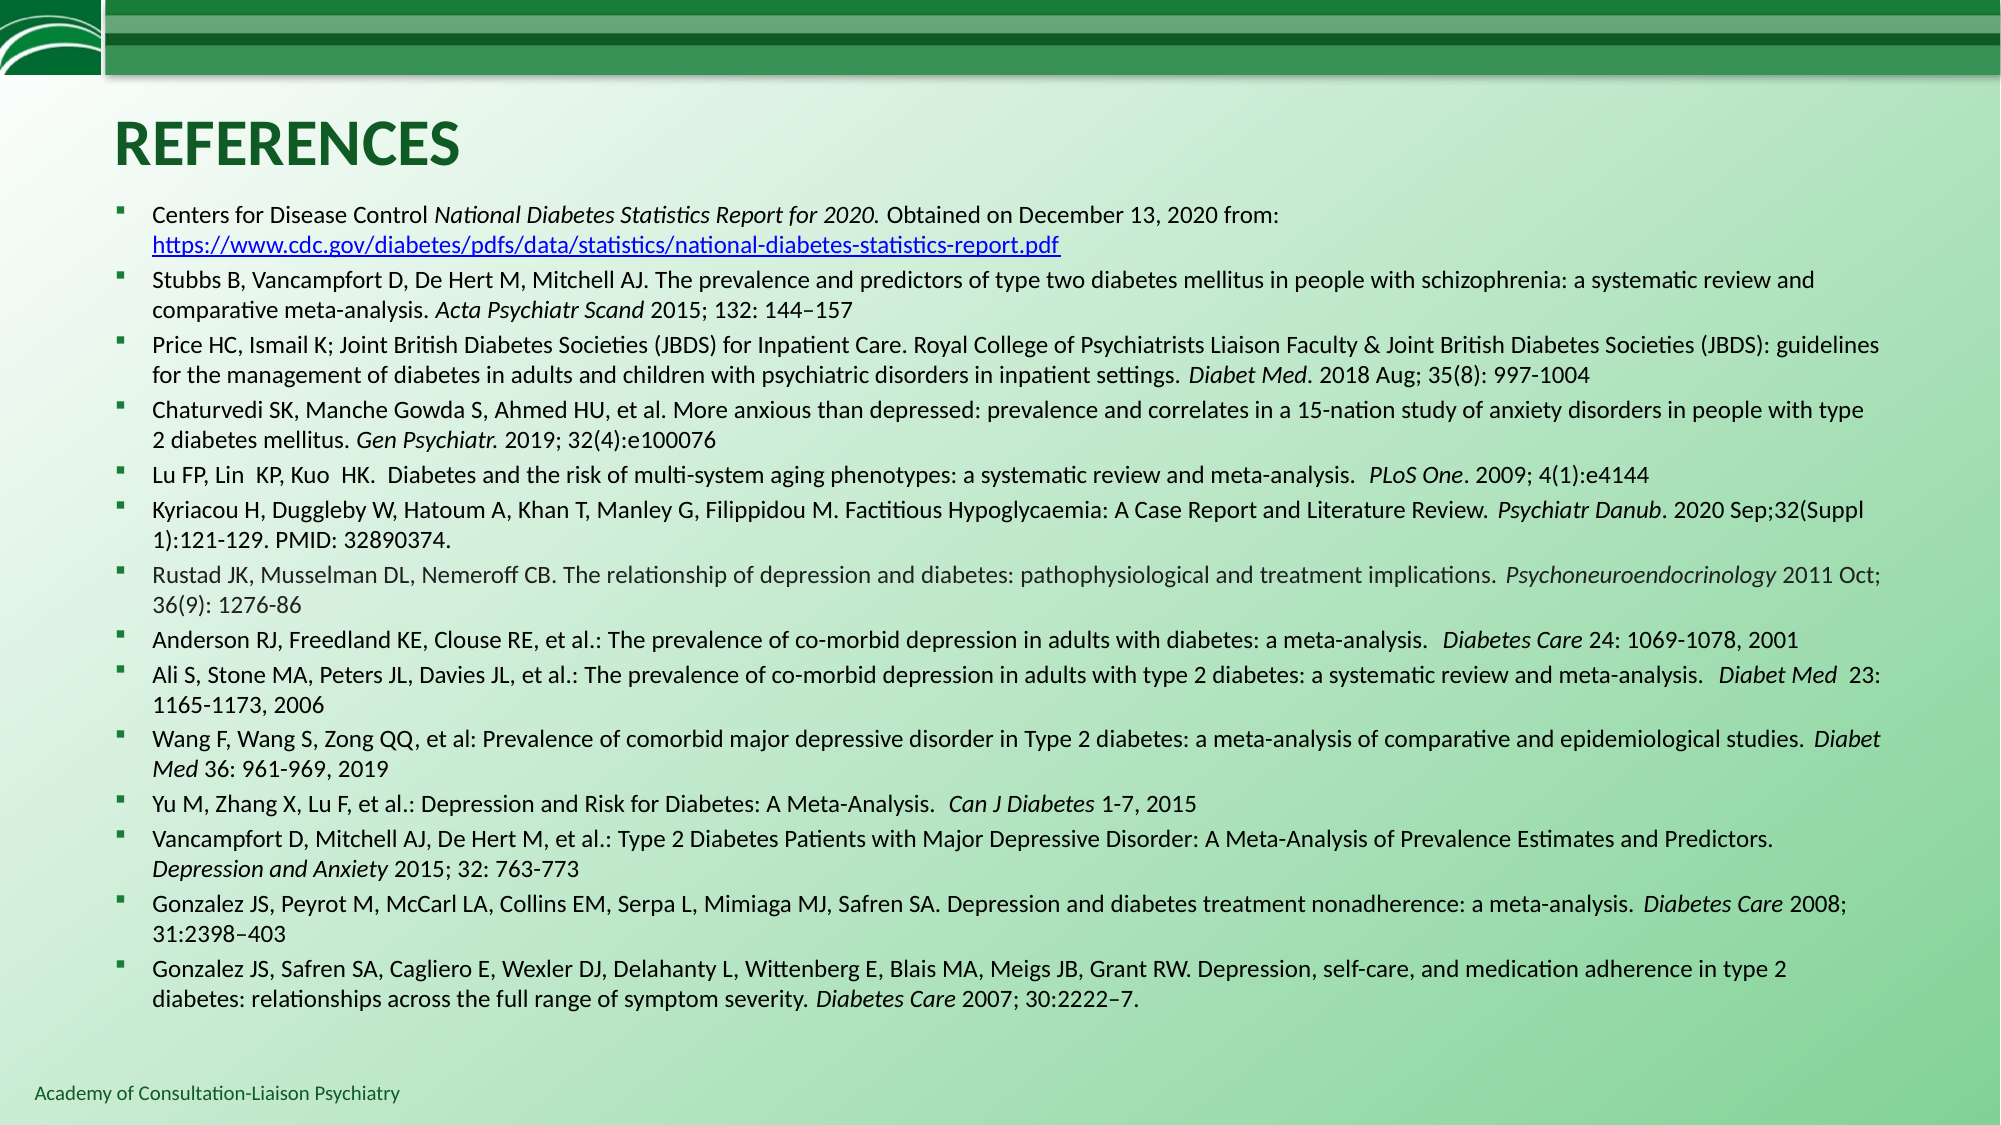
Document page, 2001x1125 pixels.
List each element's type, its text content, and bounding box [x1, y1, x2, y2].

list Centers for Disease Control National Diabetes Statistics Report for 2020. Obtained on December 13, 2020 from: https://www.cdc.gov/diabetes/pdfs/data/statistics/national-diabetes-statistics-report.pdf Stubbs B, Vancampfort D, De Hert M, Mitchell AJ. The prevalence and predictors of type two diabetes mellitus in people with schizophrenia: a systematic review and comparative meta-analysis. Acta Psychiatr Scand 2015; 132: 144–157 Price HC, Ismail K; Joint British Diabetes Societies (JBDS) for Inpatient Care. Royal College of Psychiatrists Liaison Faculty & Joint British Diabetes Societies (JBDS): guidelines for the management of diabetes in adults and children with psychiatric disorders in inpatient settings. Diabet Med. 2018 Aug; 35(8): 997-1004 Chaturvedi SK, Manche Gowda S, Ahmed HU, et al. More anxious than depressed: prevalence and correlates in a 15-nation study of anxiety disorders in people with type 2 diabetes mellitus. Gen Psychiatr. 2019; 32(4):e100076 Lu FP, Lin KP, Kuo HK. Diabetes and the risk of multi-system aging phenotypes: a systematic review and meta-analysis. PLoS One. 2009; 4(1):e4144 Kyriacou H, Duggleby W, Hatoum A, Khan T, Manley G, Filippidou M. Factitious Hypoglycaemia: A Case Report and Literature Review. Psychiatr Danub. 2020 Sep;32(Suppl 1):121-129. PMID: 32890374. Rustad JK, Musselman DL, Nemeroff CB. The relationship of depression and diabetes: pathophysiological and treatment implications. Psychoneuroendocrinology 2011 Oct; 36(9): 1276-86 Anderson RJ, Freedland KE, Clouse RE, et al.: The prevalence of co-morbid depression in adults with diabetes: a meta-analysis. Diabetes Care 24: 1069-1078, 2001 Ali S, Stone MA, Peters JL, Davies JL, et al.: The prevalence of co-morbid depression in adults with type 2 diabetes: a systematic review and meta-analysis. Diabet Med 23: 1165-1173, 2006 Wang F, Wang S, Zong QQ, et al: Prevalence of comorbid major depressive disorder in Type 2 diabetes: a meta-analysis of comparative and epidemiological studies. Diabet Med 36: 961-969, 2019 Yu M, Zhang X, Lu F, et al.: Depression and Risk for Diabetes: A Meta-Analysis. Can J Diabetes 1-7, 2015 Vancampfort D, Mitchell AJ, De Hert M, et al.: Type 2 Diabetes Patients with Major Depressive Disorder: A Meta-Analysis of Prevalence Estimates and Predictors. Depression and Anxiety 2015; 32: 763-773 Gonzalez JS, Peyrot M, McCarl LA, Collins EM, Serpa L, Mimiaga MJ, Safren SA. Depression and diabetes treatment nonadherence: a meta-analysis. Diabetes Care 2008; 31:2398–403 Gonzalez JS, Safren SA, Cagliero E, Wexler DJ, Delahanty L, Wittenberg E, Blais MA, Meigs JB, Grant RW. Depression, self-care, and medication adherence in type 2 diabetes: relationships across the full range of symptom severity. Diabetes Care 2007; 30:2222–7. [99, 191, 1900, 934]
title REFERENCES [99, 45, 1900, 191]
picture [0, 0, 101, 75]
